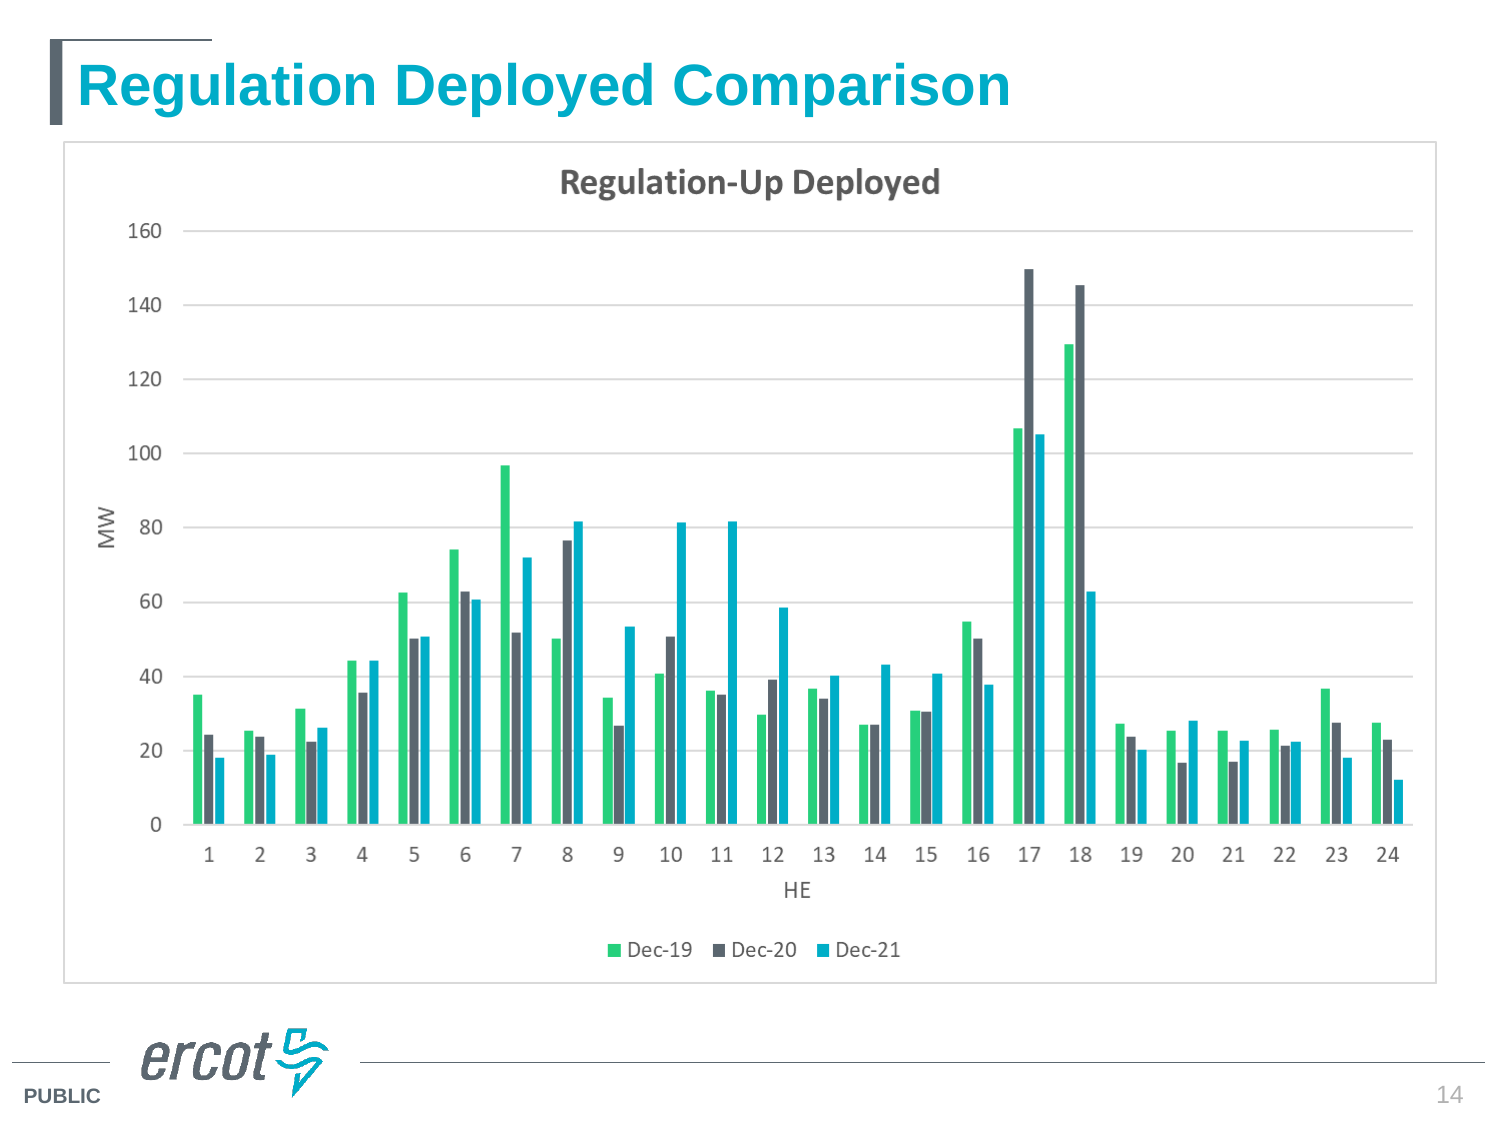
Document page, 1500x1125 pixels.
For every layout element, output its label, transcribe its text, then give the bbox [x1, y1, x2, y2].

title Regulation Deployed Comparison [62, 39, 1450, 125]
picture [137, 1024, 332, 1100]
picture [63, 141, 1437, 984]
slide_number 14 [1412, 1076, 1488, 1112]
